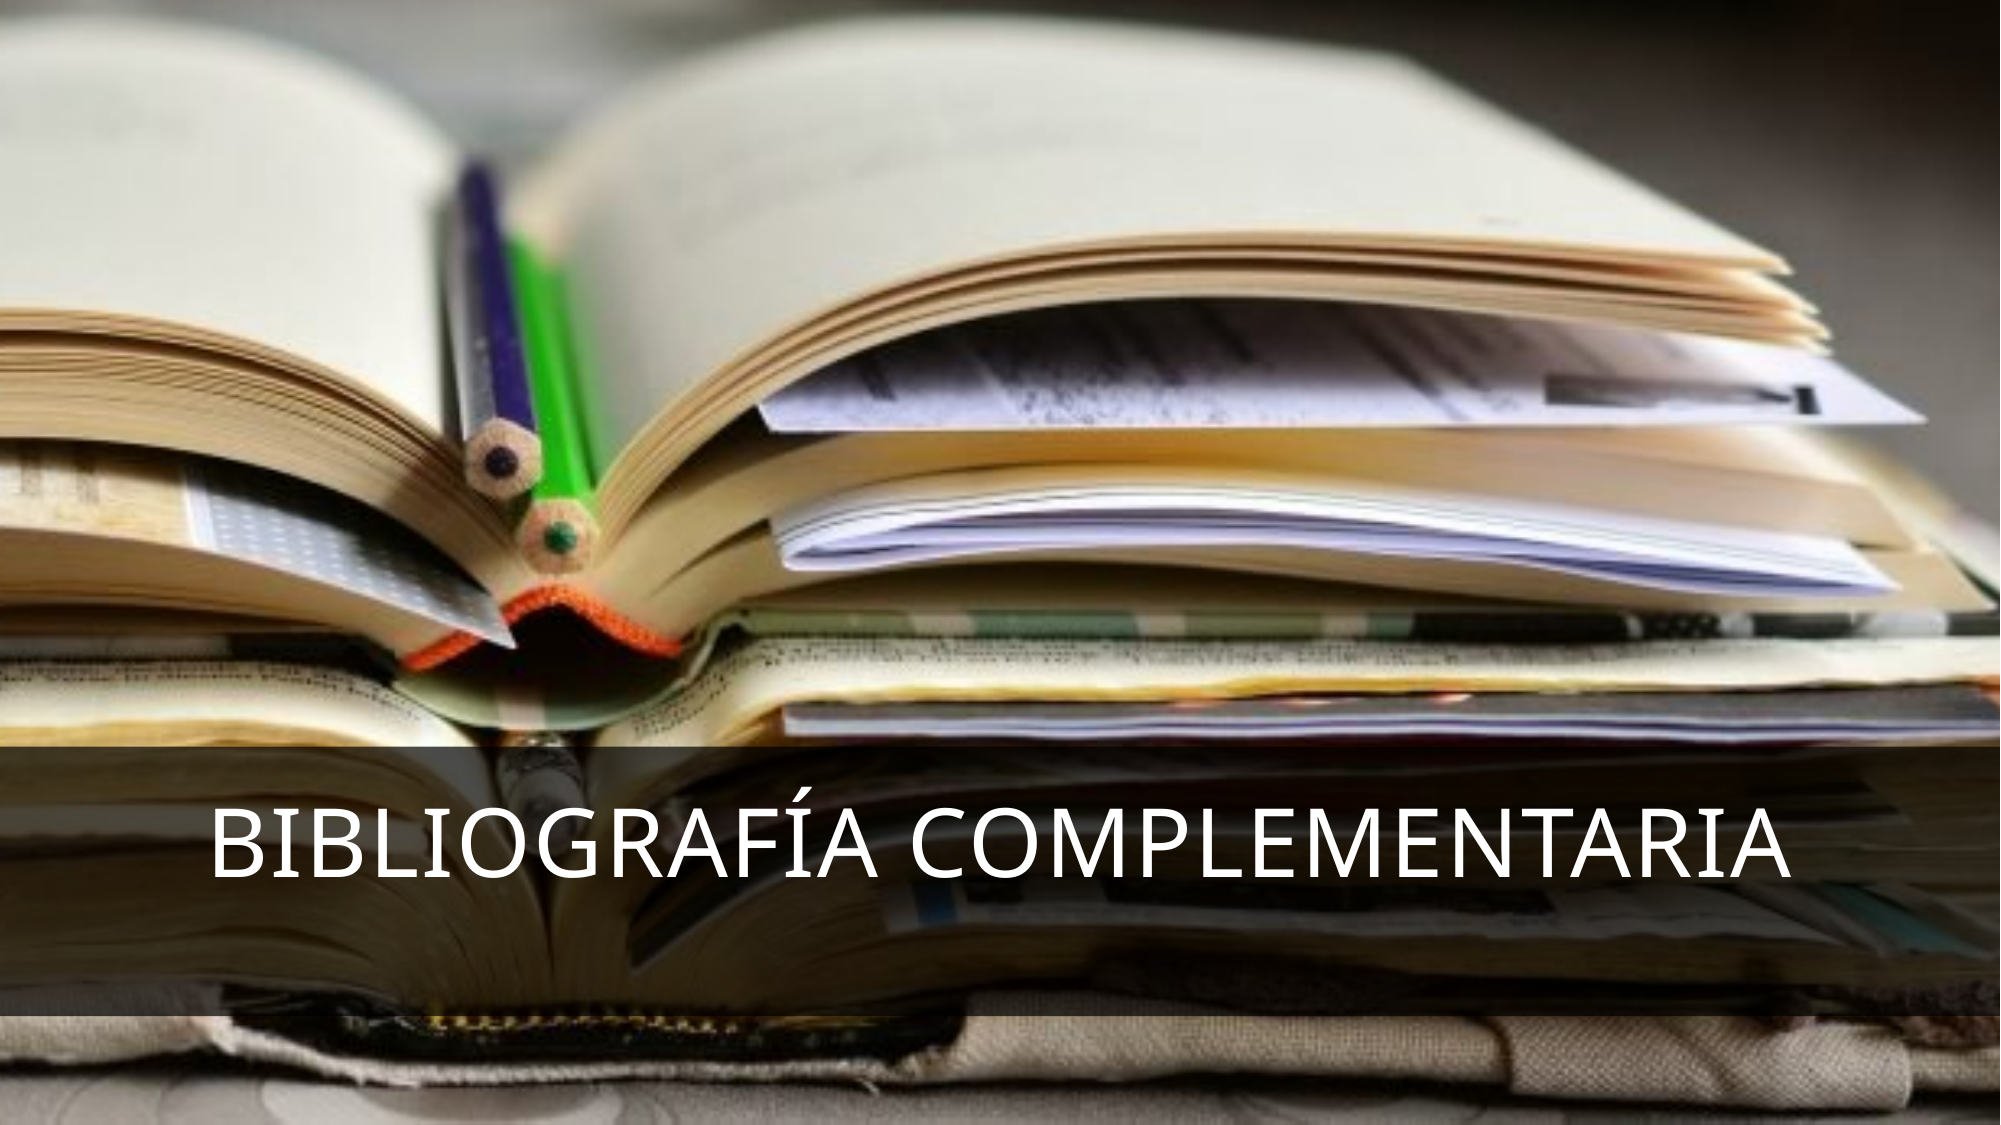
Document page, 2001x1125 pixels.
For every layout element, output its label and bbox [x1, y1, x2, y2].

list [0, 0, 2000, 1125]
